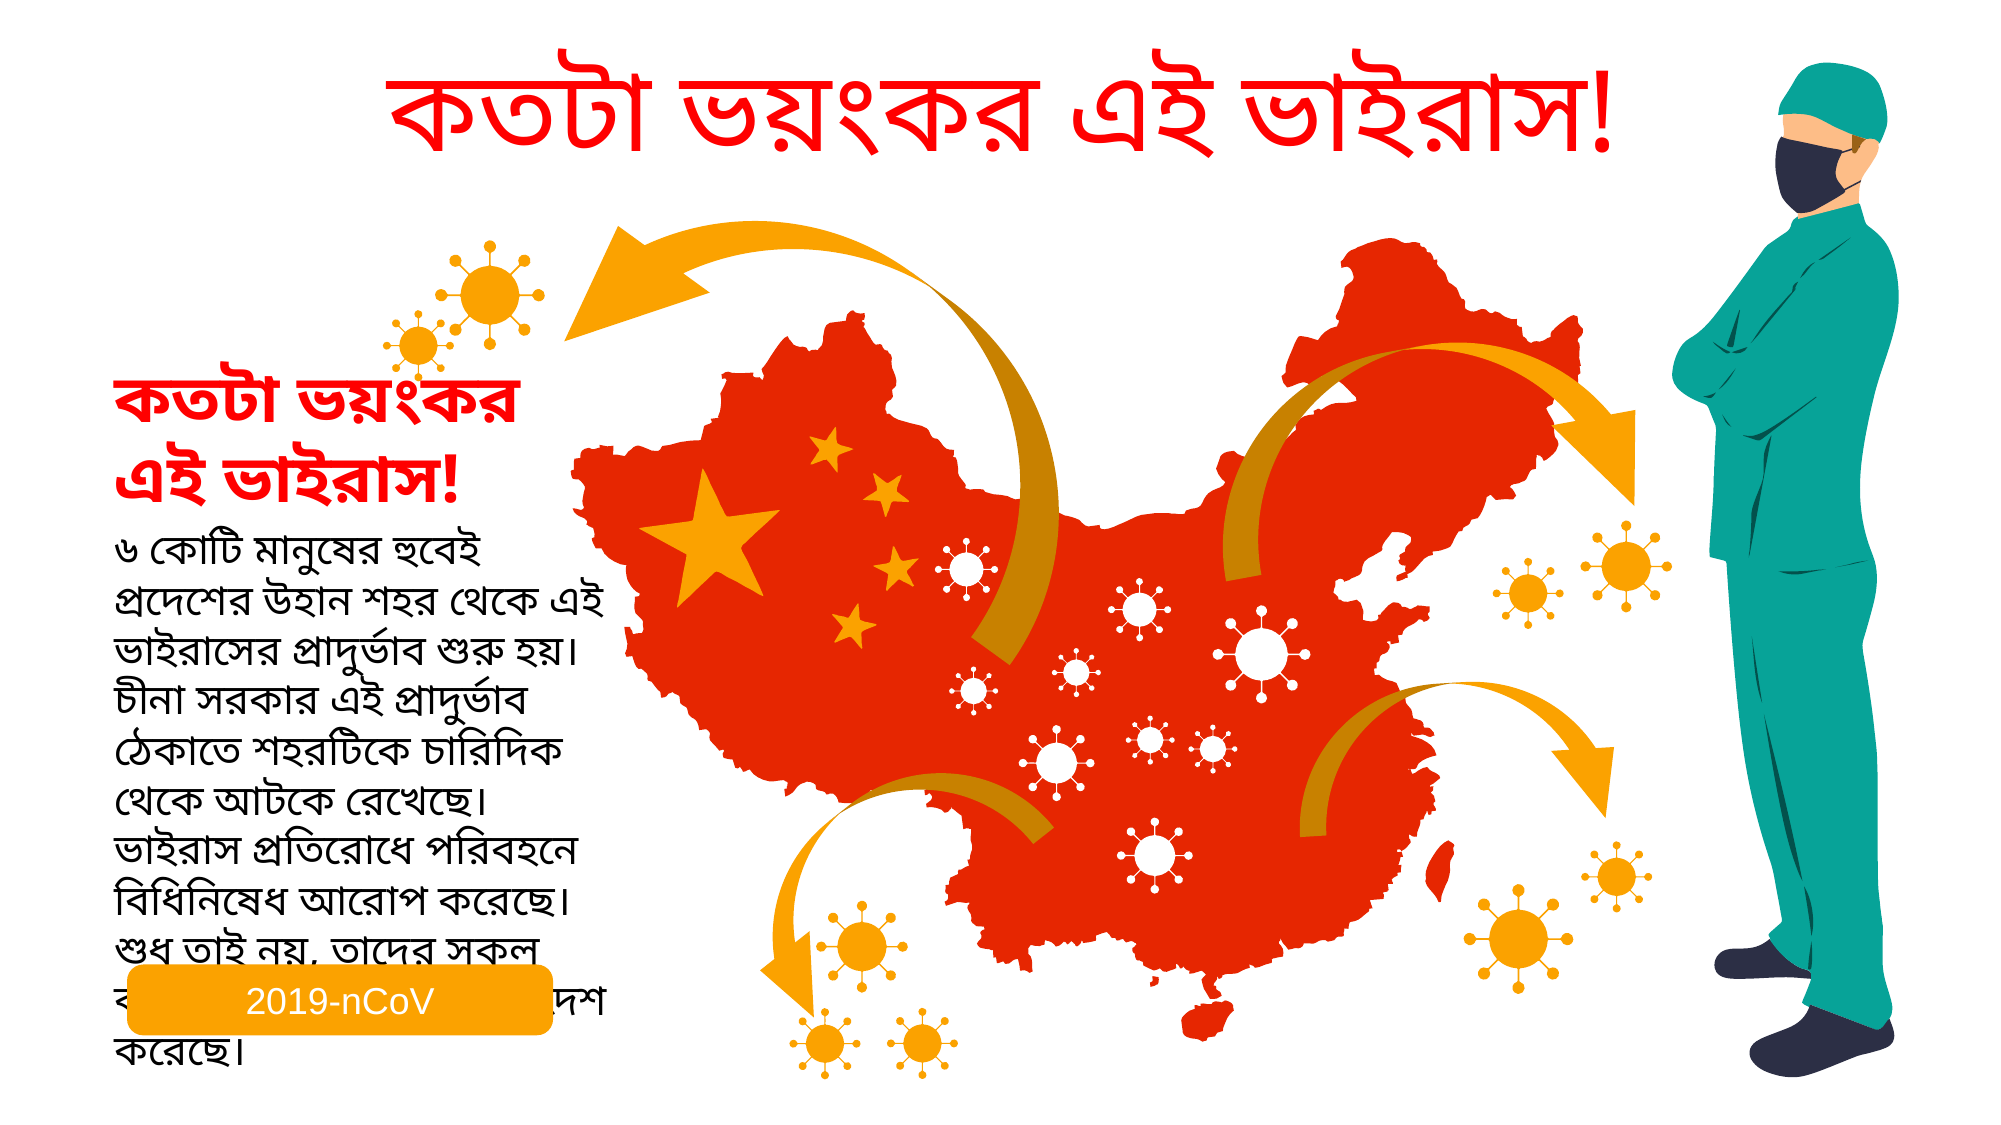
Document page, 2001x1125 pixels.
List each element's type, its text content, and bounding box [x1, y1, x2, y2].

text_box ৬ কোটি মানুষের হুবেই প্রদেশের উহান শহর থেকে এই ভাইরাসের প্রাদুর্ভাব শুরু হয়। চীনা সরকার এই প্রাদুর্ভাব ঠেকাতে শহরটিকে চারিদিক থেকে আটকে রেখেছে। ভাইরাস প্রতিরোধে পরিবহনে বিধিনিষেধ আরোপ করেছে। শুধু তাই নয়, তাদের সকল কাজ ঘরে বসেই করার আদেশ করেছে। [99, 515, 639, 1081]
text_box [597, 278, 1623, 1051]
text_box [1623, 850, 1653, 904]
text_box [896, 1051, 949, 1079]
text_box 2019-nCoV [125, 963, 555, 1037]
list কতটা ভয়ংকর এই ভাইরাস! [53, 55, 1952, 175]
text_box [1672, 62, 1899, 1077]
text_box [562, 219, 922, 344]
text_box [798, 1051, 852, 1080]
text_box কতটা ভয়ংকর এই ভাইরাস! [99, 348, 566, 524]
text_box [435, 240, 545, 348]
text_box [1623, 520, 1672, 613]
text_box [1623, 408, 1637, 509]
text_box [382, 310, 454, 348]
